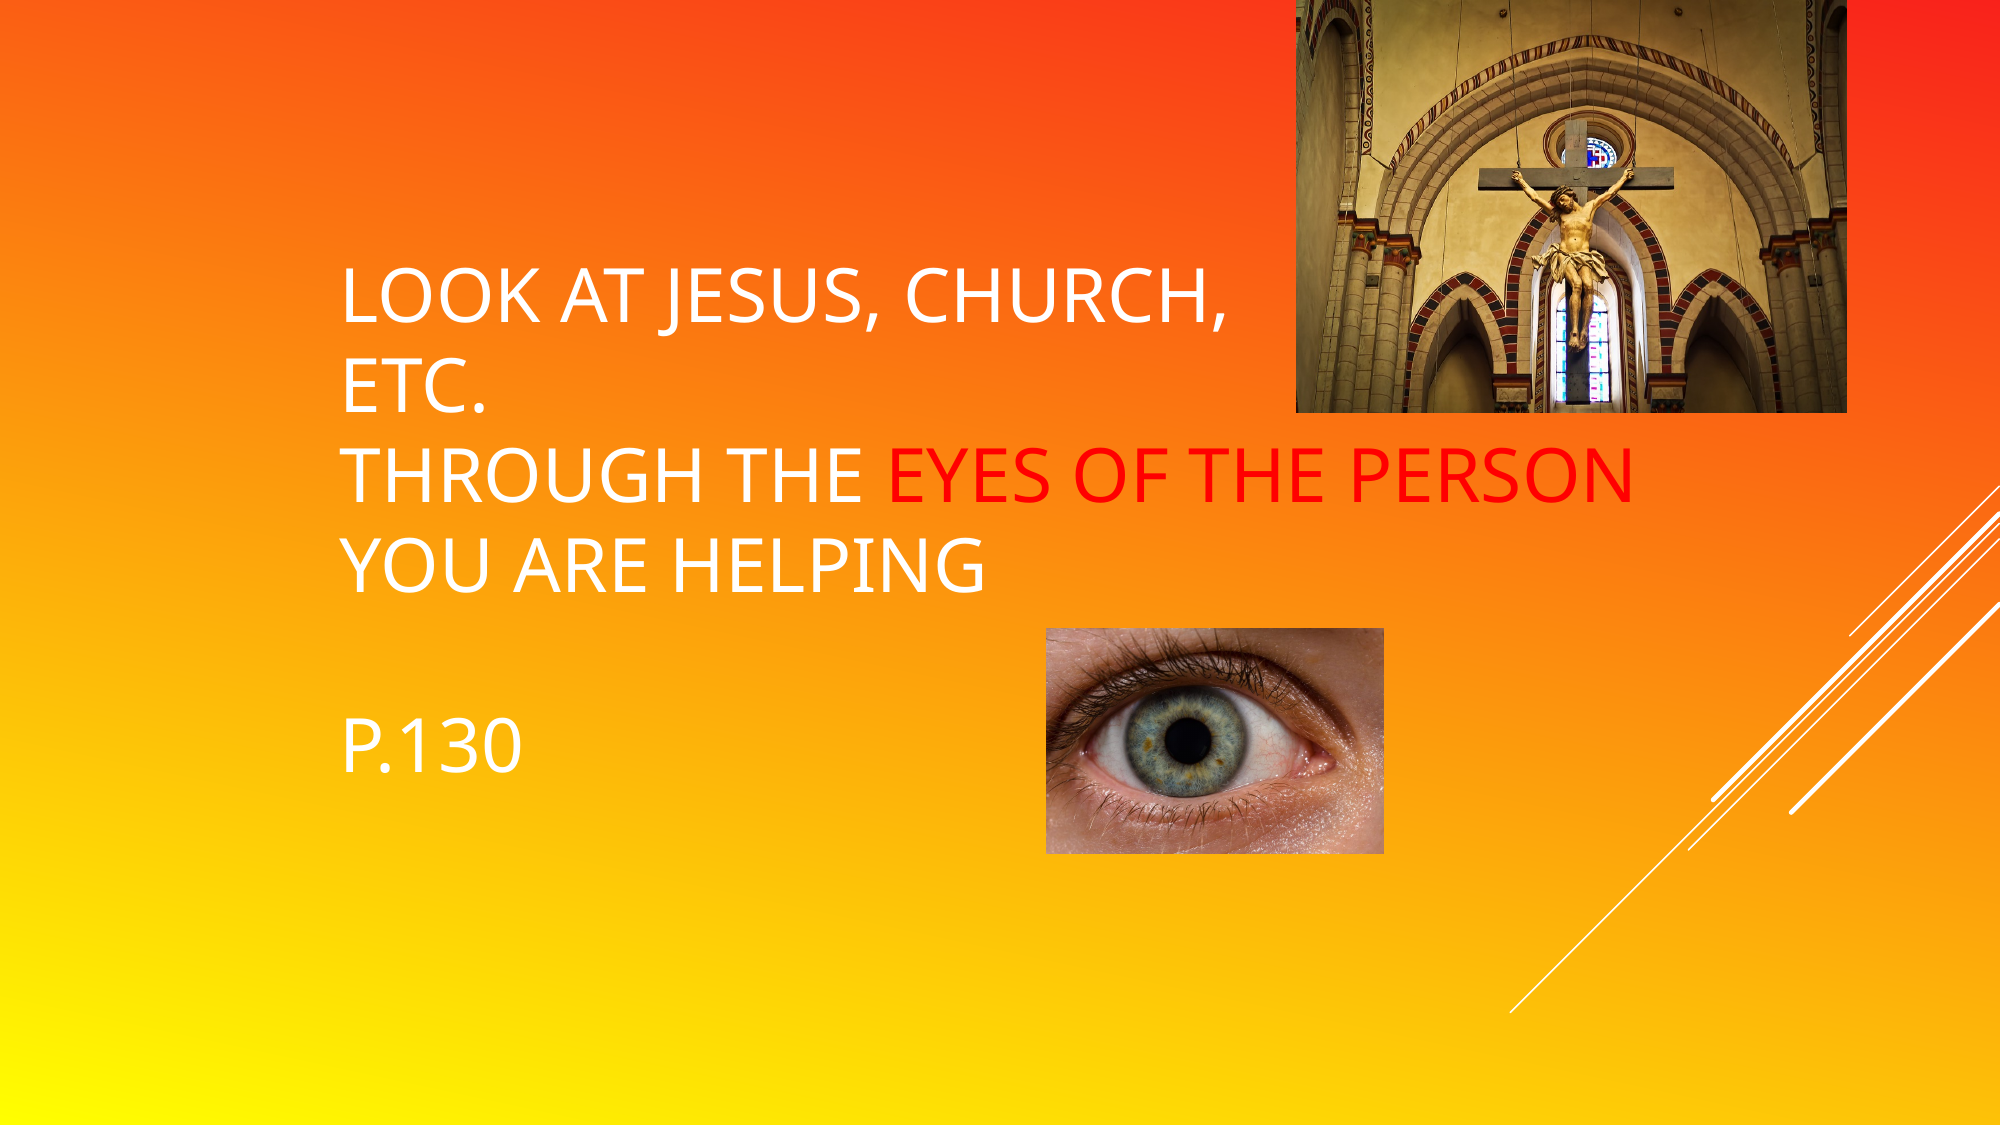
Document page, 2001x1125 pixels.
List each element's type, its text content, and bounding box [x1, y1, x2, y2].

title Look at Jesus, Church, etc. through the eyes of the person you are helping p.130 [324, 45, 1675, 991]
picture [1296, 0, 1848, 414]
picture [1046, 627, 1385, 854]
